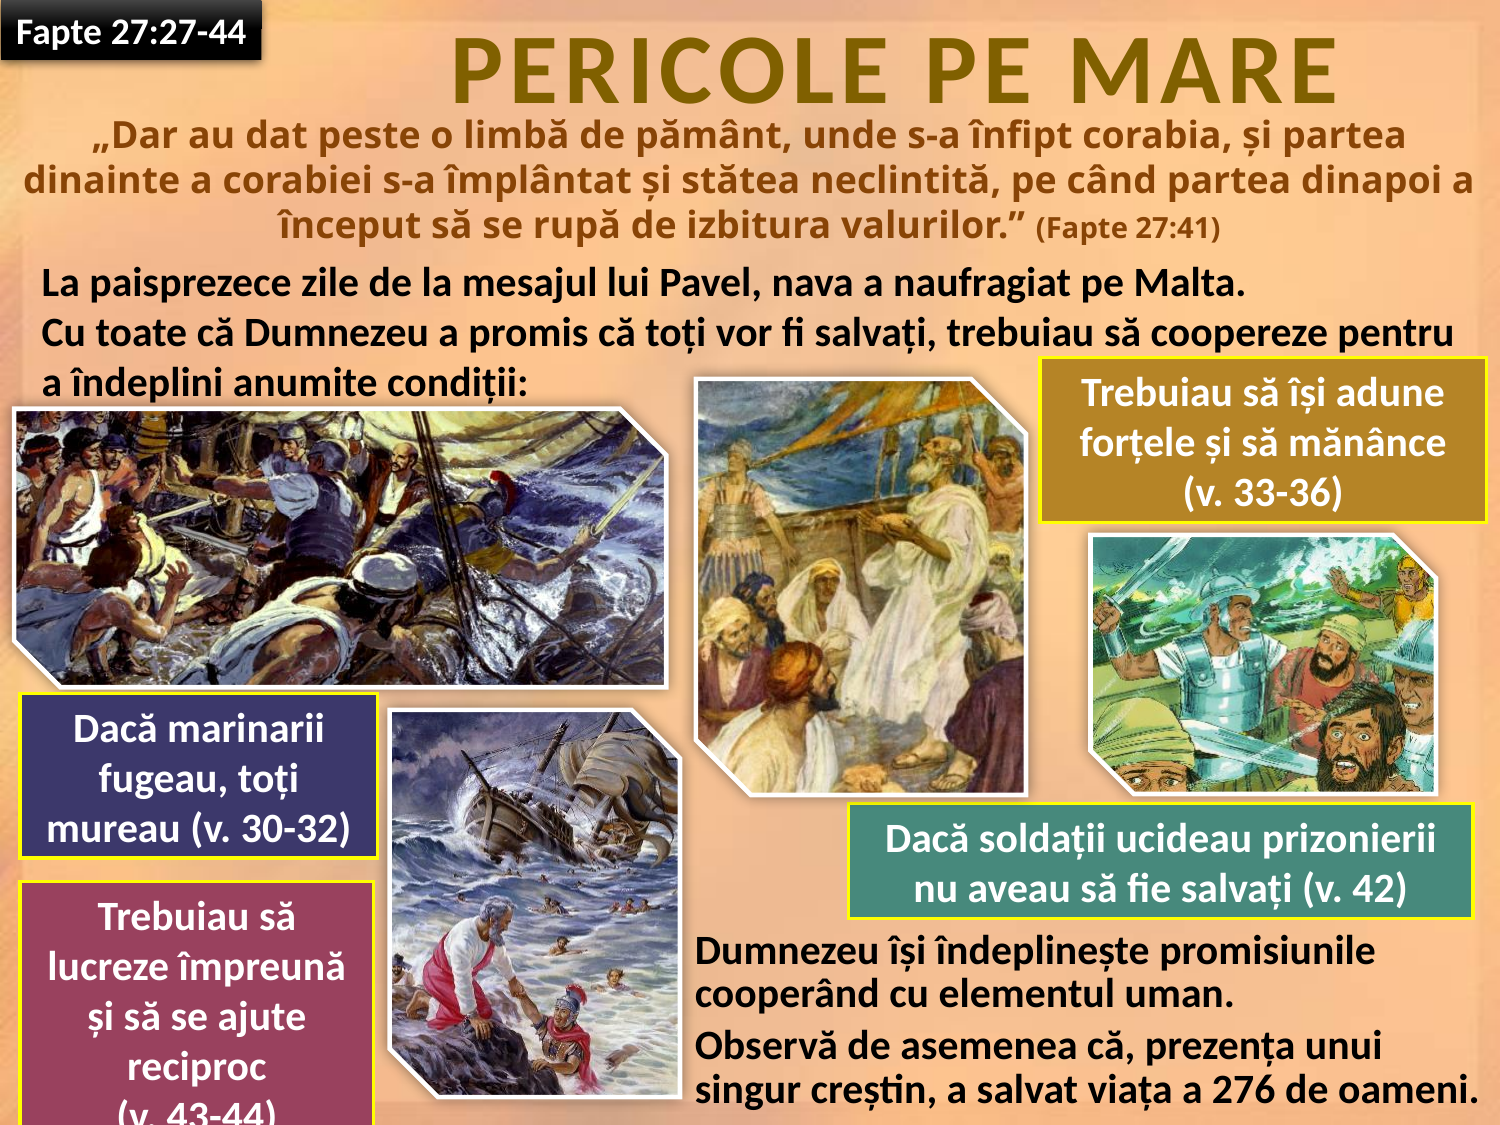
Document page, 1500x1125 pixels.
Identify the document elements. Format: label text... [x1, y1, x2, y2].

text_box Dacă marinarii fugeau, toţi mureau (v. 30-32) [19, 693, 378, 858]
text_box Trebuiau să îşi adune forţele şi să mănânce (v. 33-36) [1039, 357, 1487, 523]
picture [0, 253, 1500, 1125]
text_box PERICOLE PE MARE [290, 0, 1500, 103]
picture [0, 0, 290, 103]
text_box Fapte 27:27-44 [1, 0, 262, 60]
text_box Dacă soldaţii ucideau prizonierii nu aveau să fie salvaţi (v. 42) [848, 803, 1473, 919]
text_box Trebuiau să lucreze împreună şi să se ajute reciproc (v. 43-44) [19, 881, 374, 1125]
text_box La paisprezece zile de la mesajul lui Pavel, nava a naufragiat pe Malta. Cu toate că Dumnezeu a promis că toţi vor fi salvaţi, trebuiau să coopereze pentru a îndeplini anumite condiţii: [26, 246, 1474, 412]
text_box „Dar au dat peste o limbă de pământ, unde s-a înfipt corabia, şi partea dinainte a corabiei s-a împlântat şi stătea neclintită, pe când partea dinapoi a început să se rupă de izbitura valurilor.” (Fapte 27:41) [0, 103, 1500, 253]
text_box Dumnezeu îşi îndeplineşte promisiunile cooperând cu elementul uman. Observă de asemenea că, prezenţa unui singur creştin, a salvat viaţa a 276 de oameni. [680, 921, 1500, 1120]
